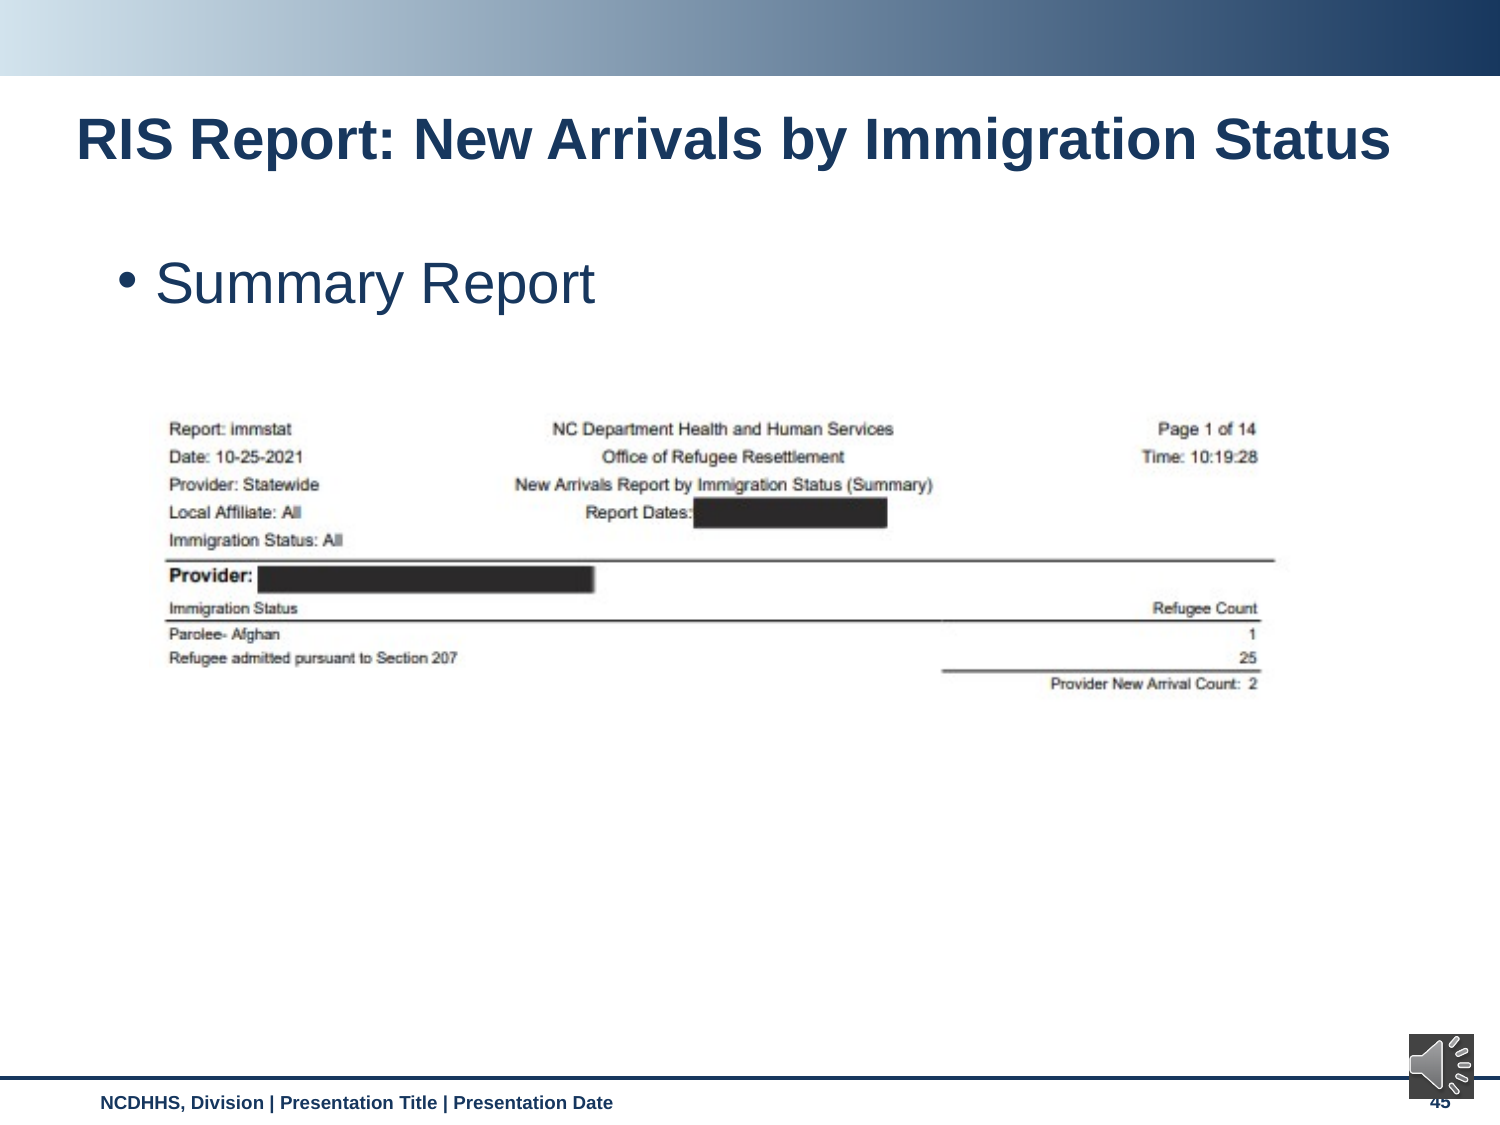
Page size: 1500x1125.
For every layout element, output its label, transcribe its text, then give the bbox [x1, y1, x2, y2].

list Summary Report [103, 237, 1398, 1025]
picture [1408, 1033, 1475, 1100]
title RIS Report: New Arrivals by Immigration Status [62, 102, 1422, 193]
picture [149, 382, 1308, 773]
